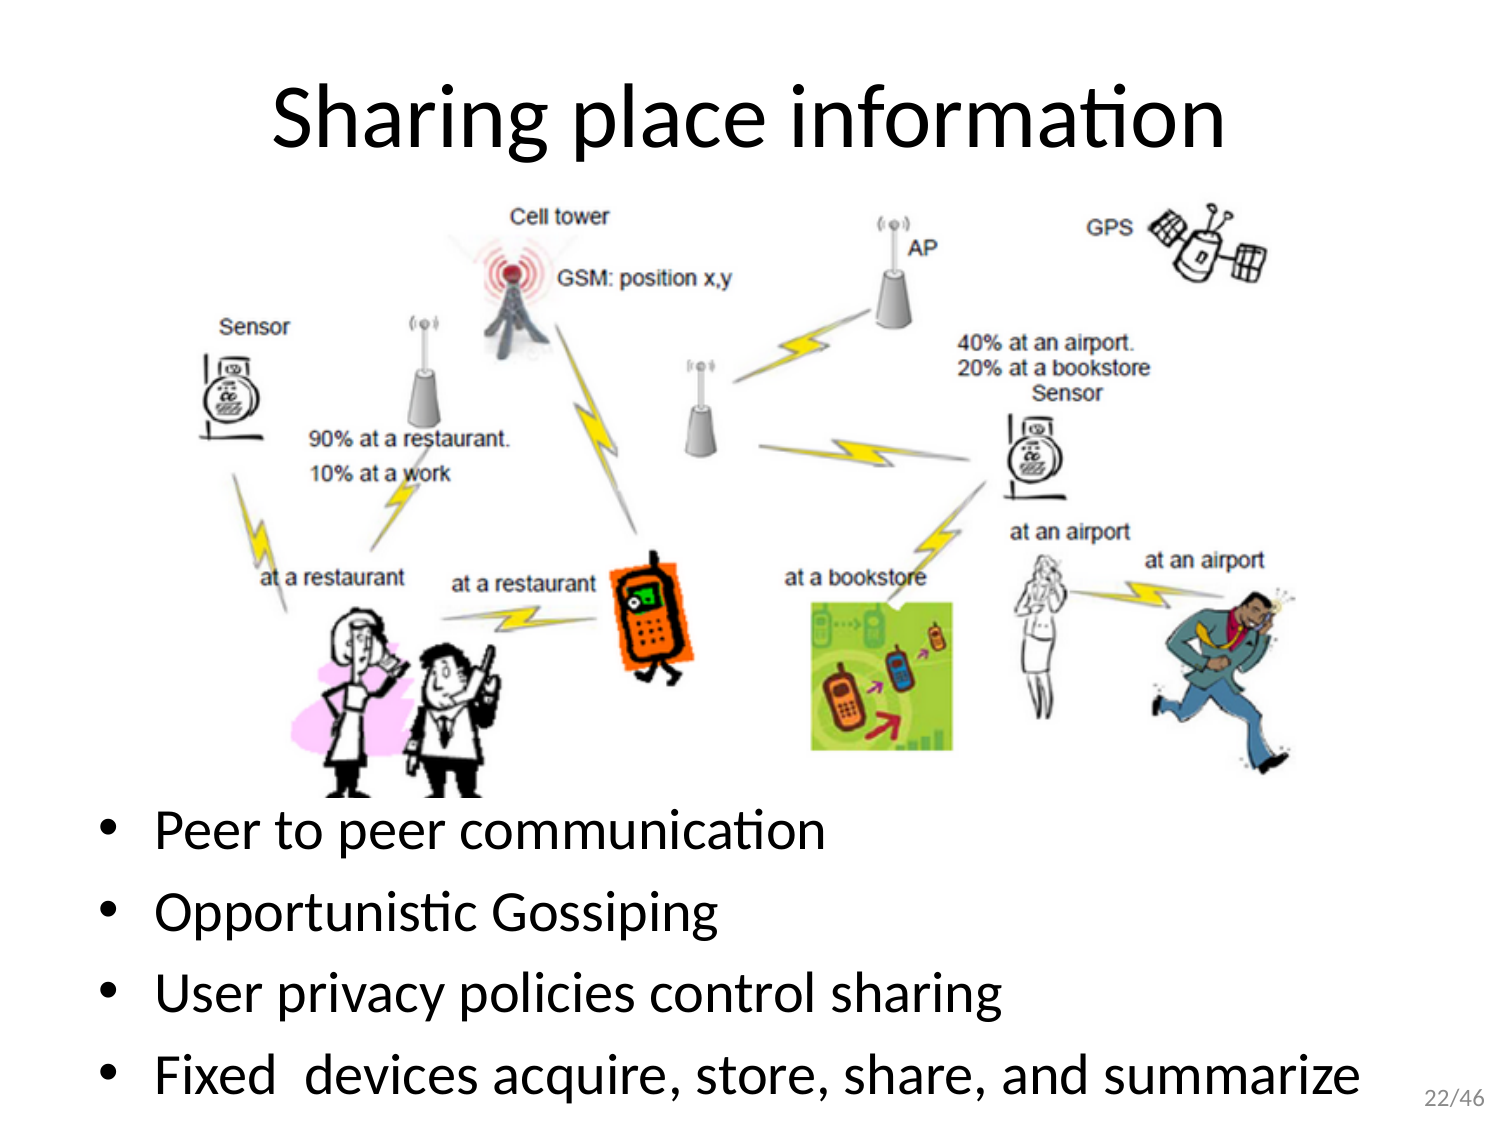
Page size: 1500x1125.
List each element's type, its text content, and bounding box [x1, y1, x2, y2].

list Peer to peer communication Opportunistic Gossiping User privacy policies control sharing Fixed devices acquire, store, share, and summarize [83, 784, 1434, 1124]
slide_number 22/46 [1400, 1066, 1500, 1125]
picture [196, 178, 1297, 798]
title Sharing place information [75, 33, 1425, 189]
